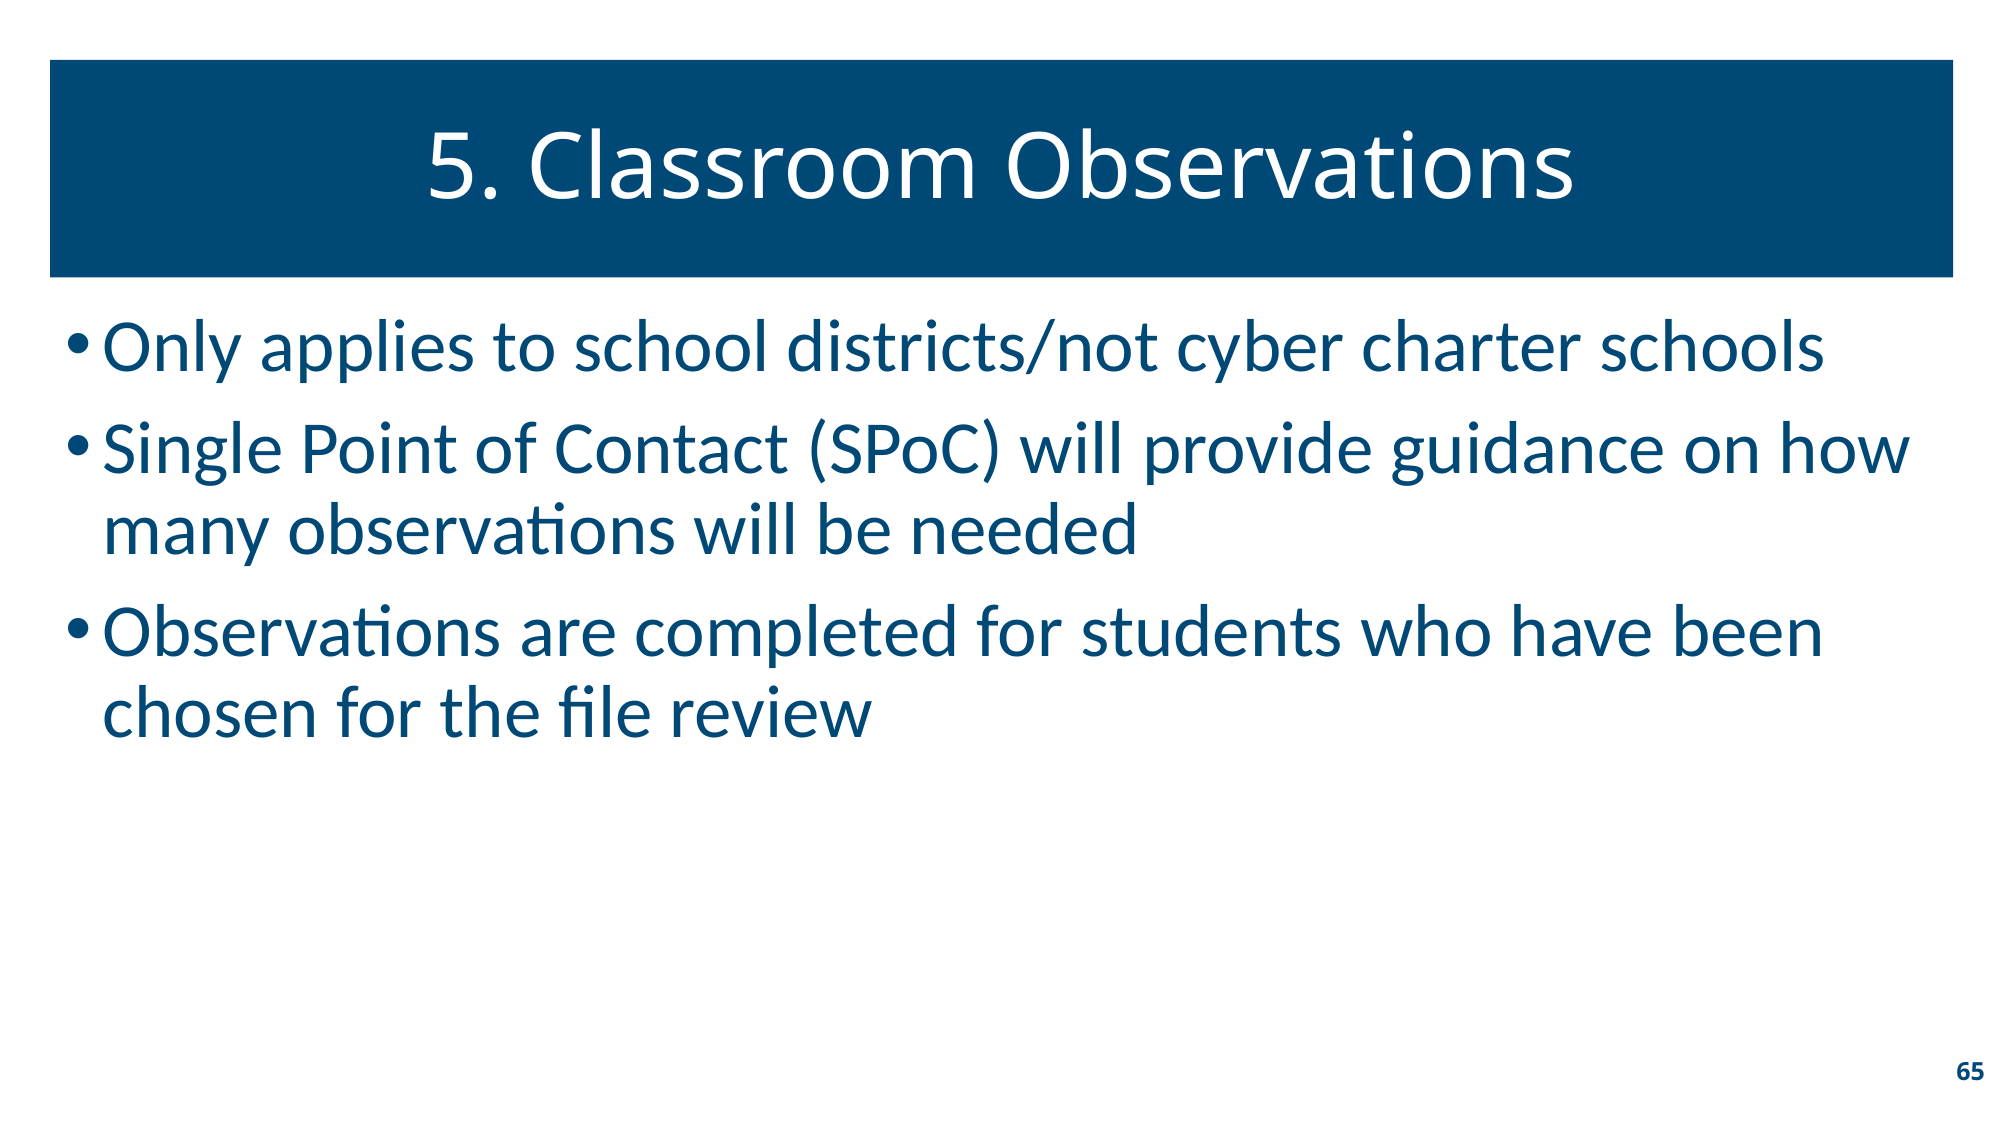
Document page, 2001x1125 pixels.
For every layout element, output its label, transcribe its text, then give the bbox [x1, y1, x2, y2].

list Only applies to school districts/not cyber charter schools Single Point of Contact (SPoC) will provide guidance on how many observations will be needed Observations are completed for students who have been chosen for the file review [50, 299, 1954, 1043]
title 5. Classroom Observations [50, 59, 1954, 278]
slide_number 65 [1550, 1042, 2000, 1103]
